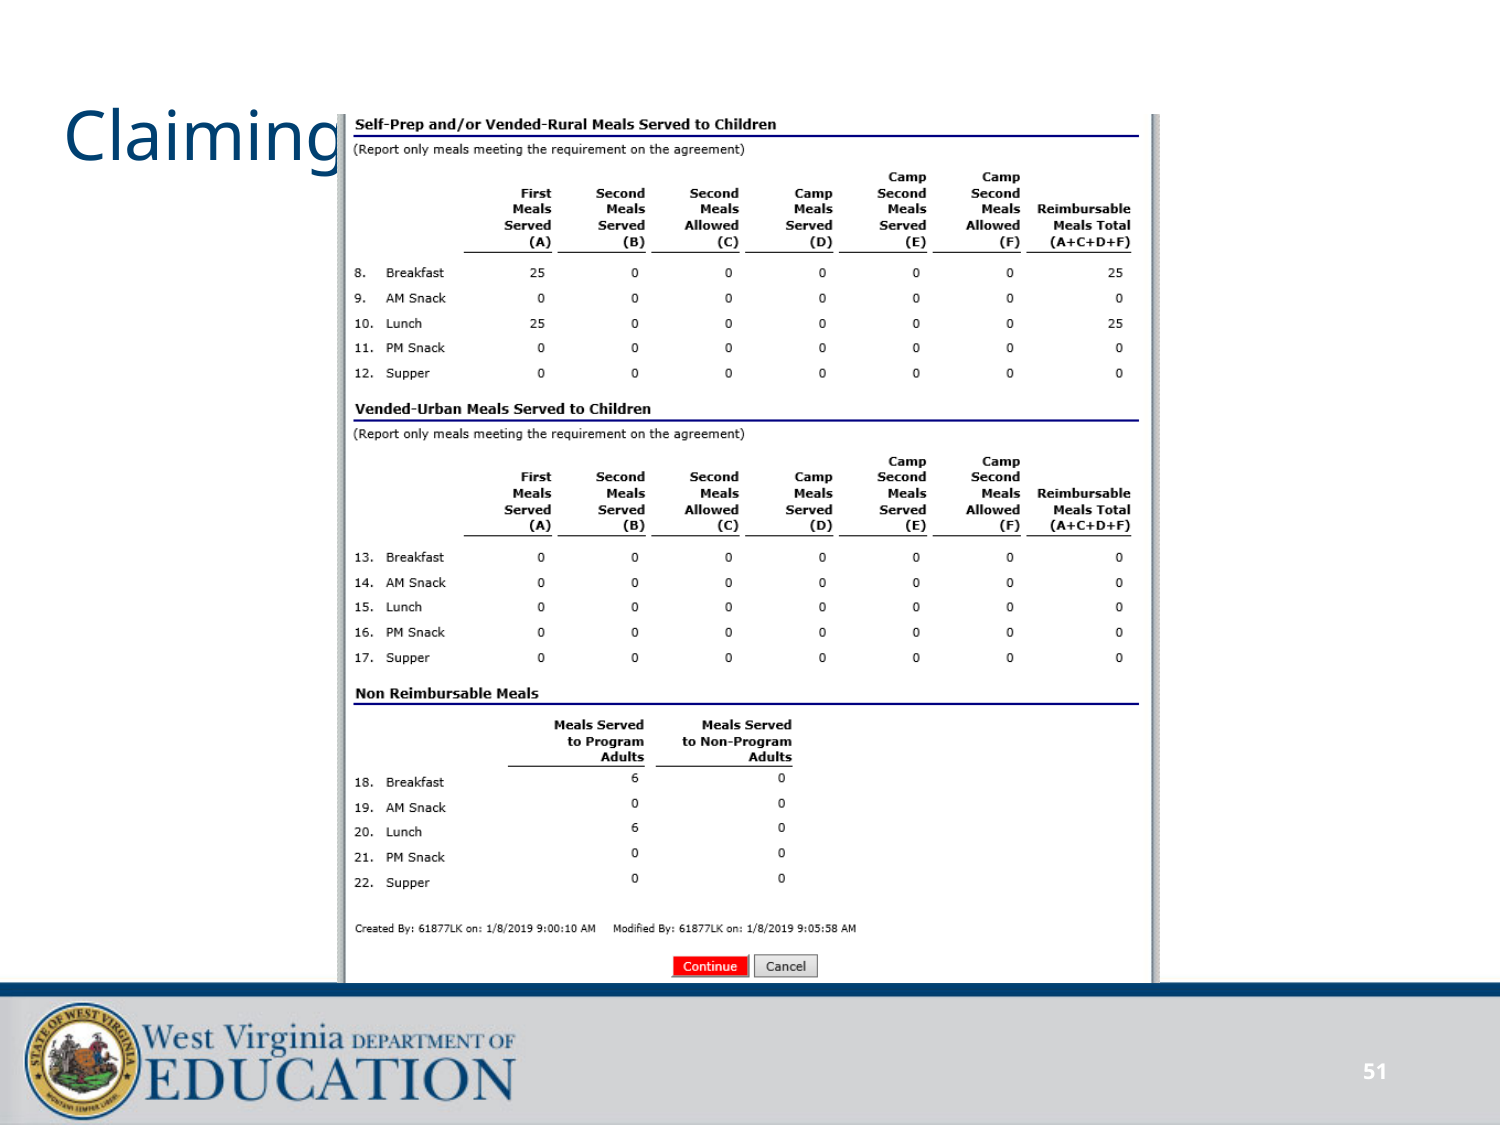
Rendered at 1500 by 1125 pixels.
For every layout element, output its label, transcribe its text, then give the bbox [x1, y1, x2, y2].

slide_number 51 [1303, 1042, 1448, 1103]
picture [0, 0, 1500, 1125]
title Claiming [49, 23, 1448, 254]
